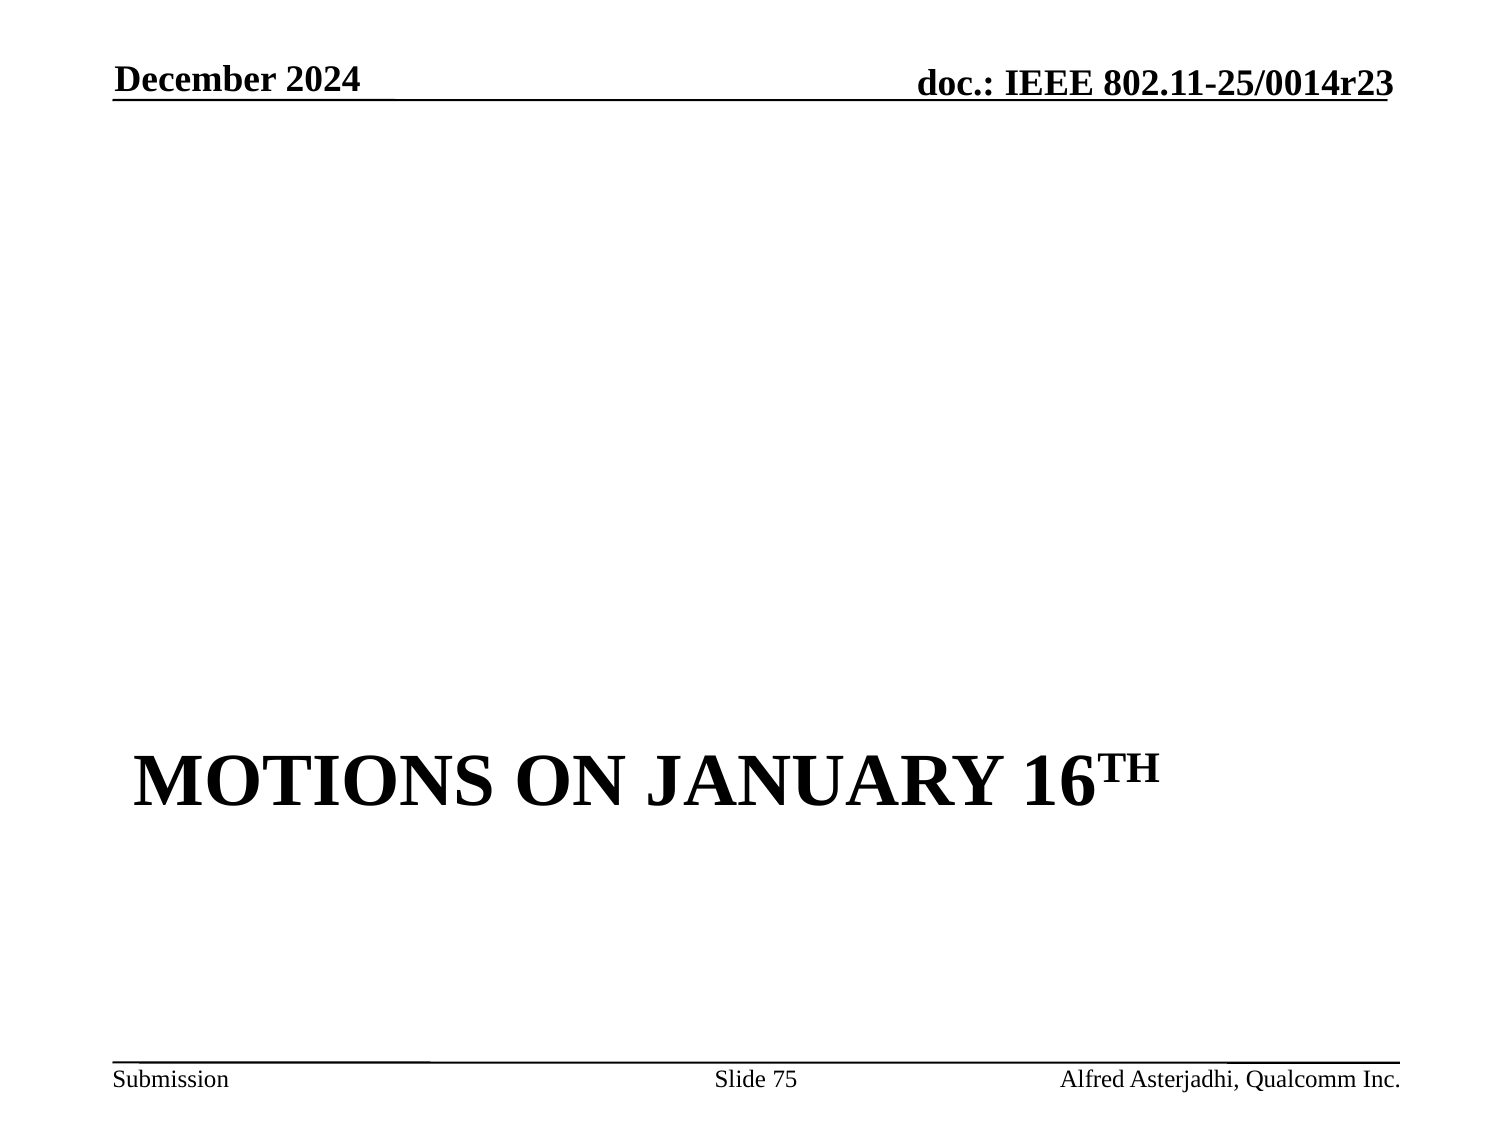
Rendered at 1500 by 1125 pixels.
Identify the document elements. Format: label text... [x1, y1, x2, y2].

footer Alfred Asterjadhi, Qualcomm Inc. [878, 1061, 1402, 1093]
title Motions on January 16th [118, 722, 1394, 947]
slide_number Slide 75 [712, 1061, 800, 1123]
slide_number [114, 54, 423, 100]
